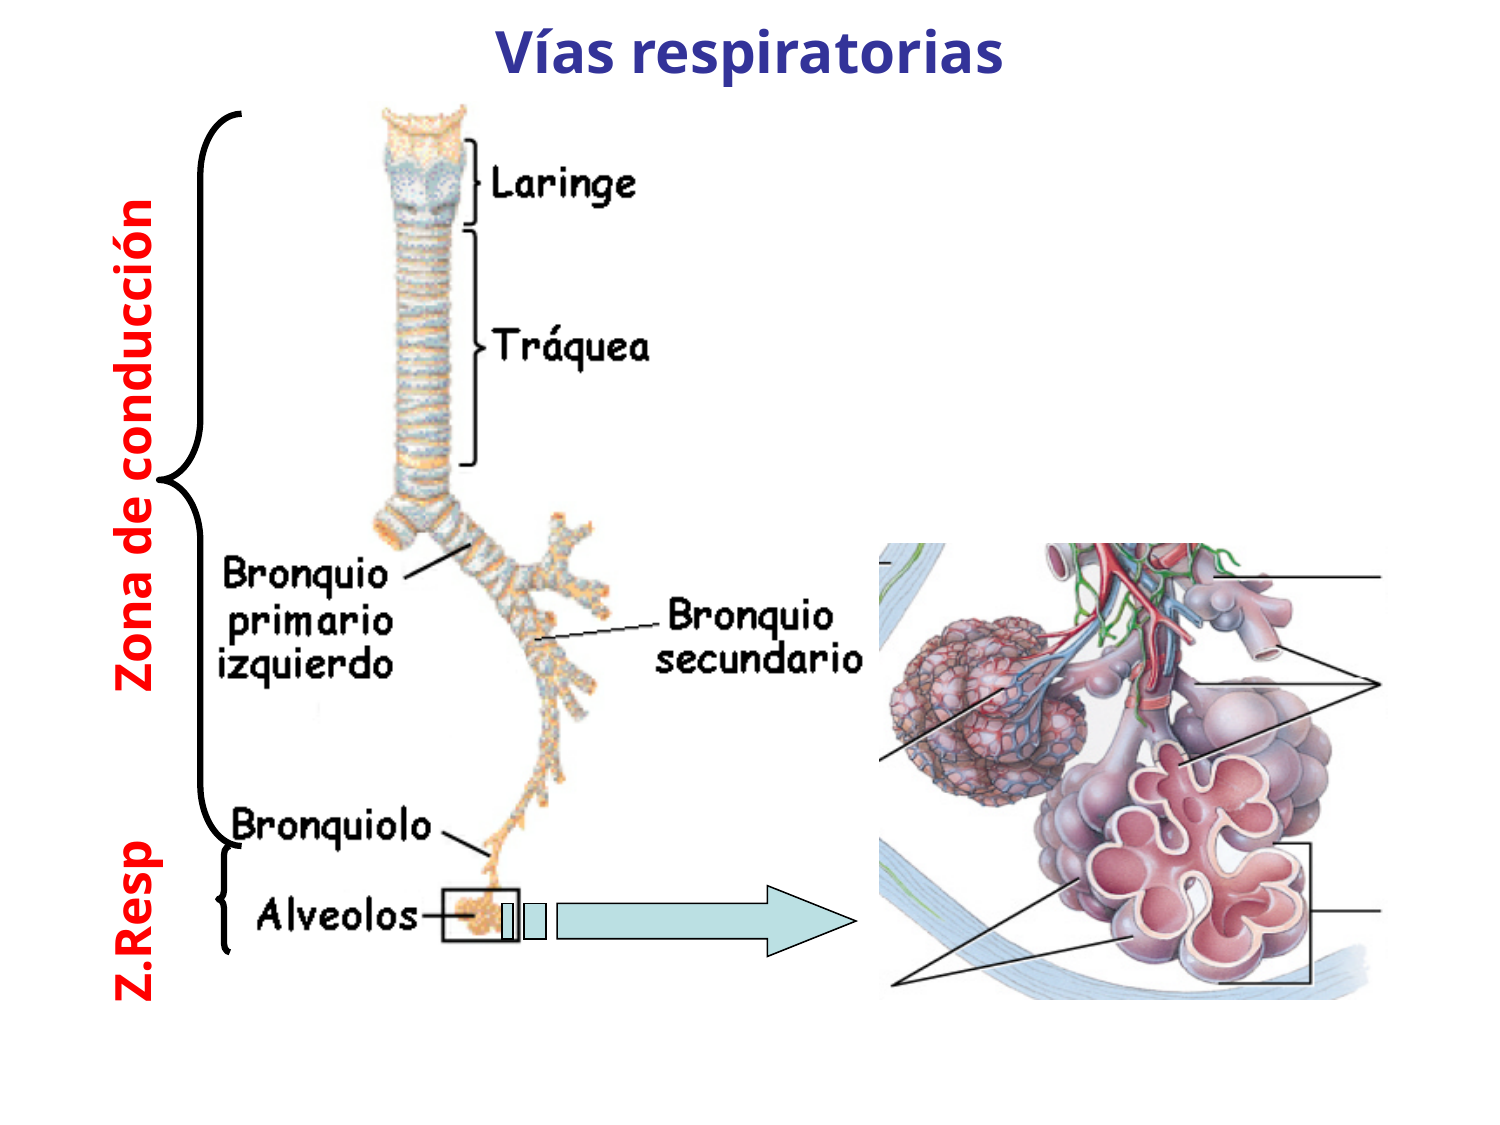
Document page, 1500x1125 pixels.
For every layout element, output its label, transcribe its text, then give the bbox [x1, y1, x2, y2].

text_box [170, 101, 873, 953]
text_box Vías respiratorias [0, 0, 1500, 100]
text_box Zona de conducción [94, 183, 165, 708]
picture [879, 542, 1388, 1000]
text_box Z.Resp [94, 825, 169, 1018]
